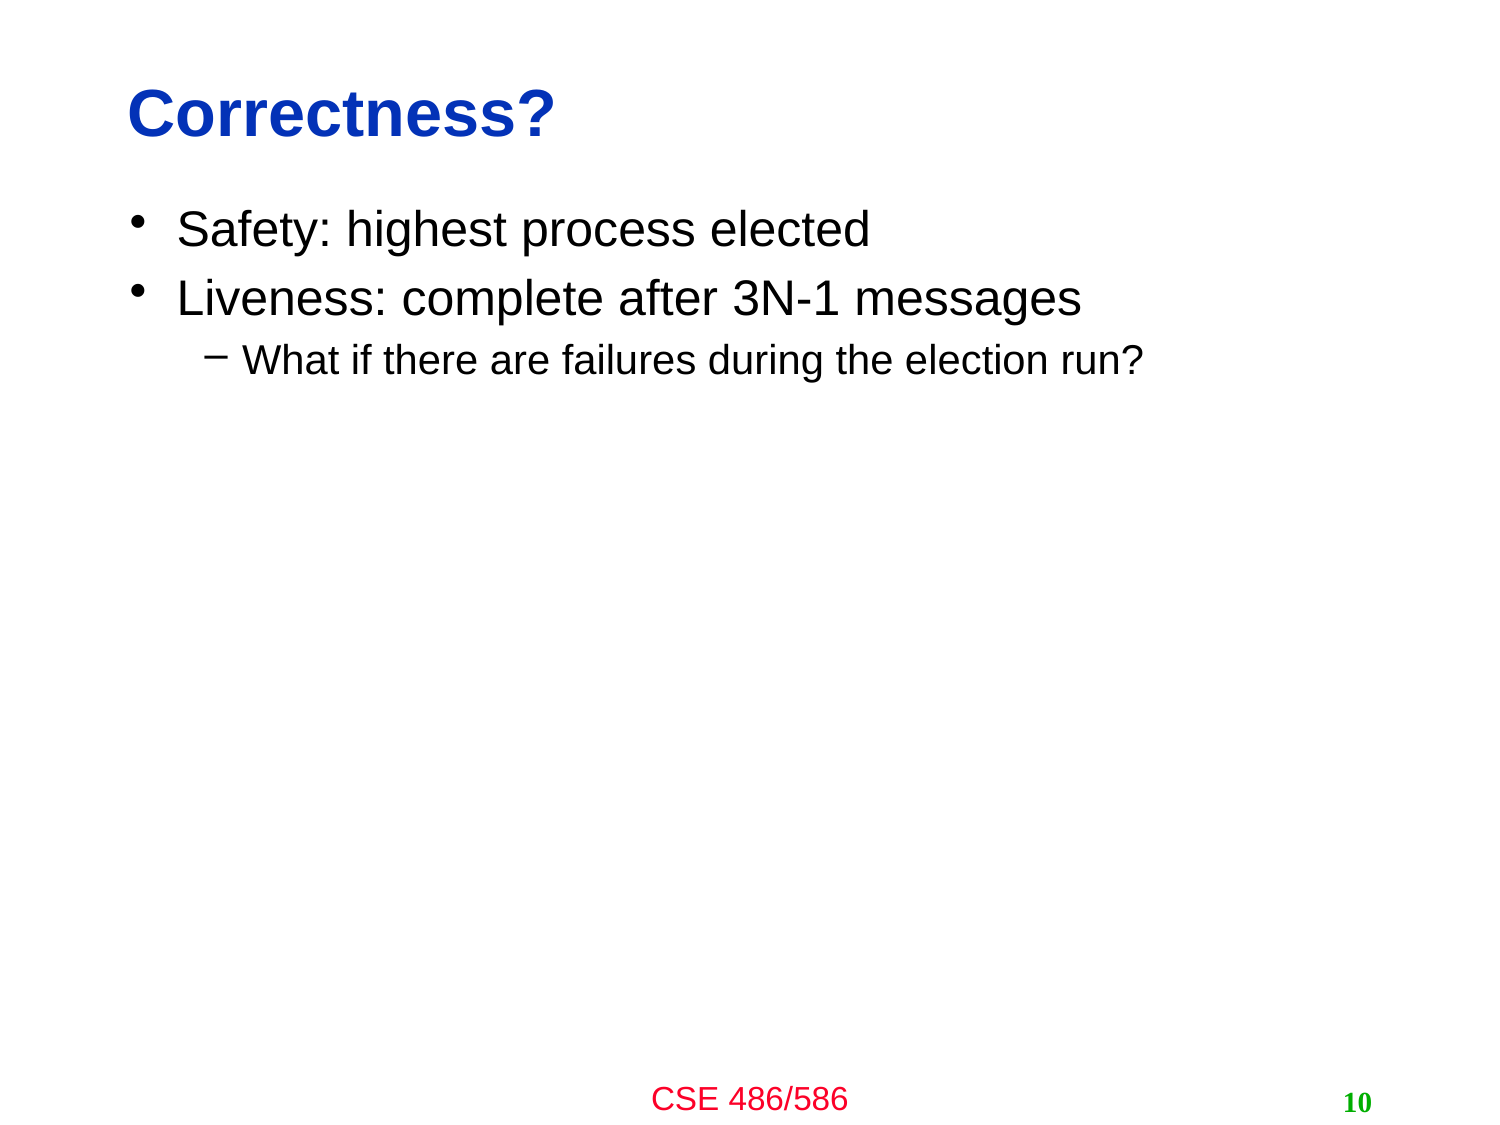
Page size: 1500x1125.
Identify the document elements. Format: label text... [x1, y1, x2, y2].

title Correctness? [112, 53, 1310, 176]
slide_number 10 [1074, 1076, 1388, 1125]
list Safety: highest process elected Liveness: complete after 3N-1 messages What if there are failures during the election run? [114, 195, 1376, 1005]
